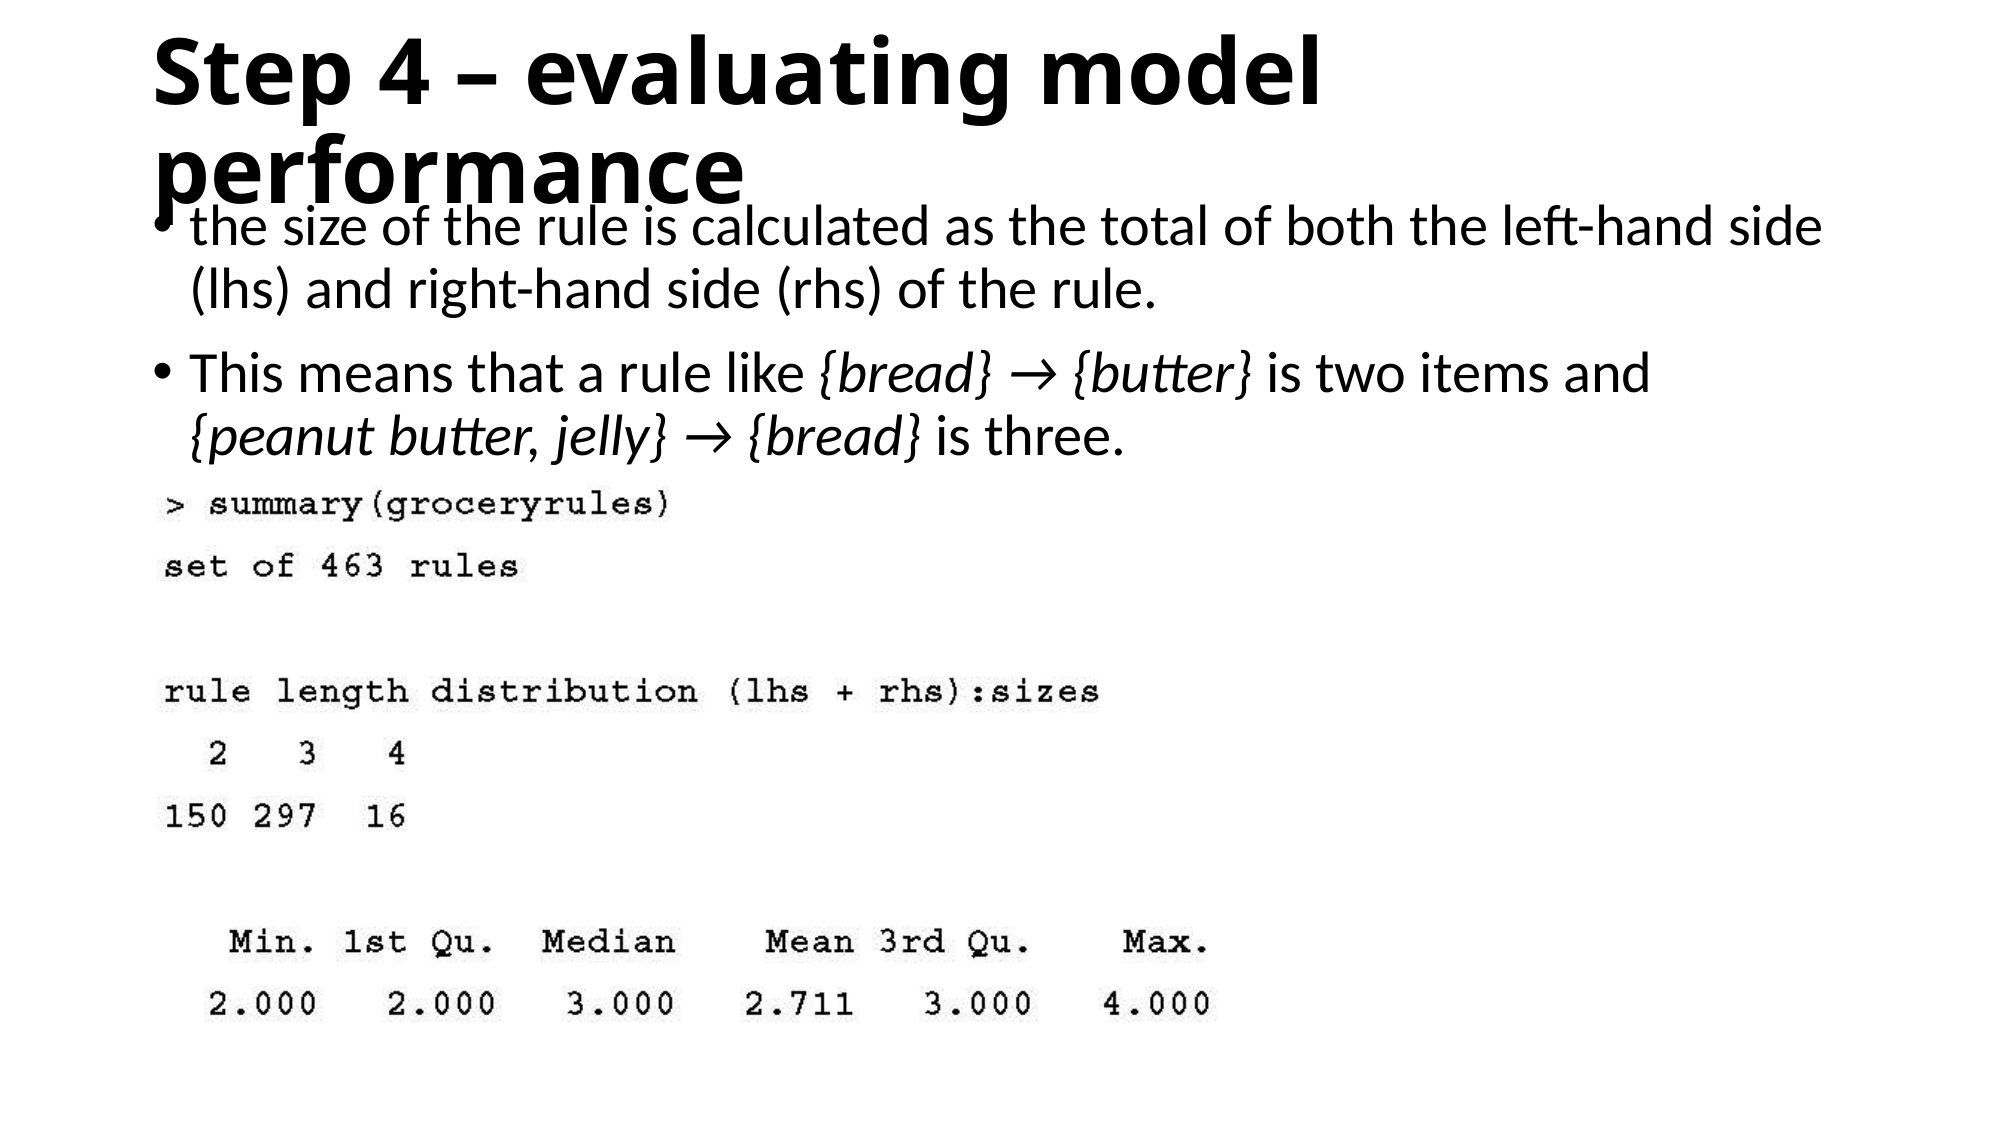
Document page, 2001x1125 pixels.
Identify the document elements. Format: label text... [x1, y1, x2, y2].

list the size of the rule is calculated as the total of both the left-hand side (lhs) and right-hand side (rhs) of the rule. This means that a rule like {bread} → {butter} is two items and {peanut butter, jelly} → {bread} is three. [137, 188, 1863, 902]
title Step 4 – evaluating model performance [137, 59, 1863, 188]
picture [157, 486, 1219, 1030]
